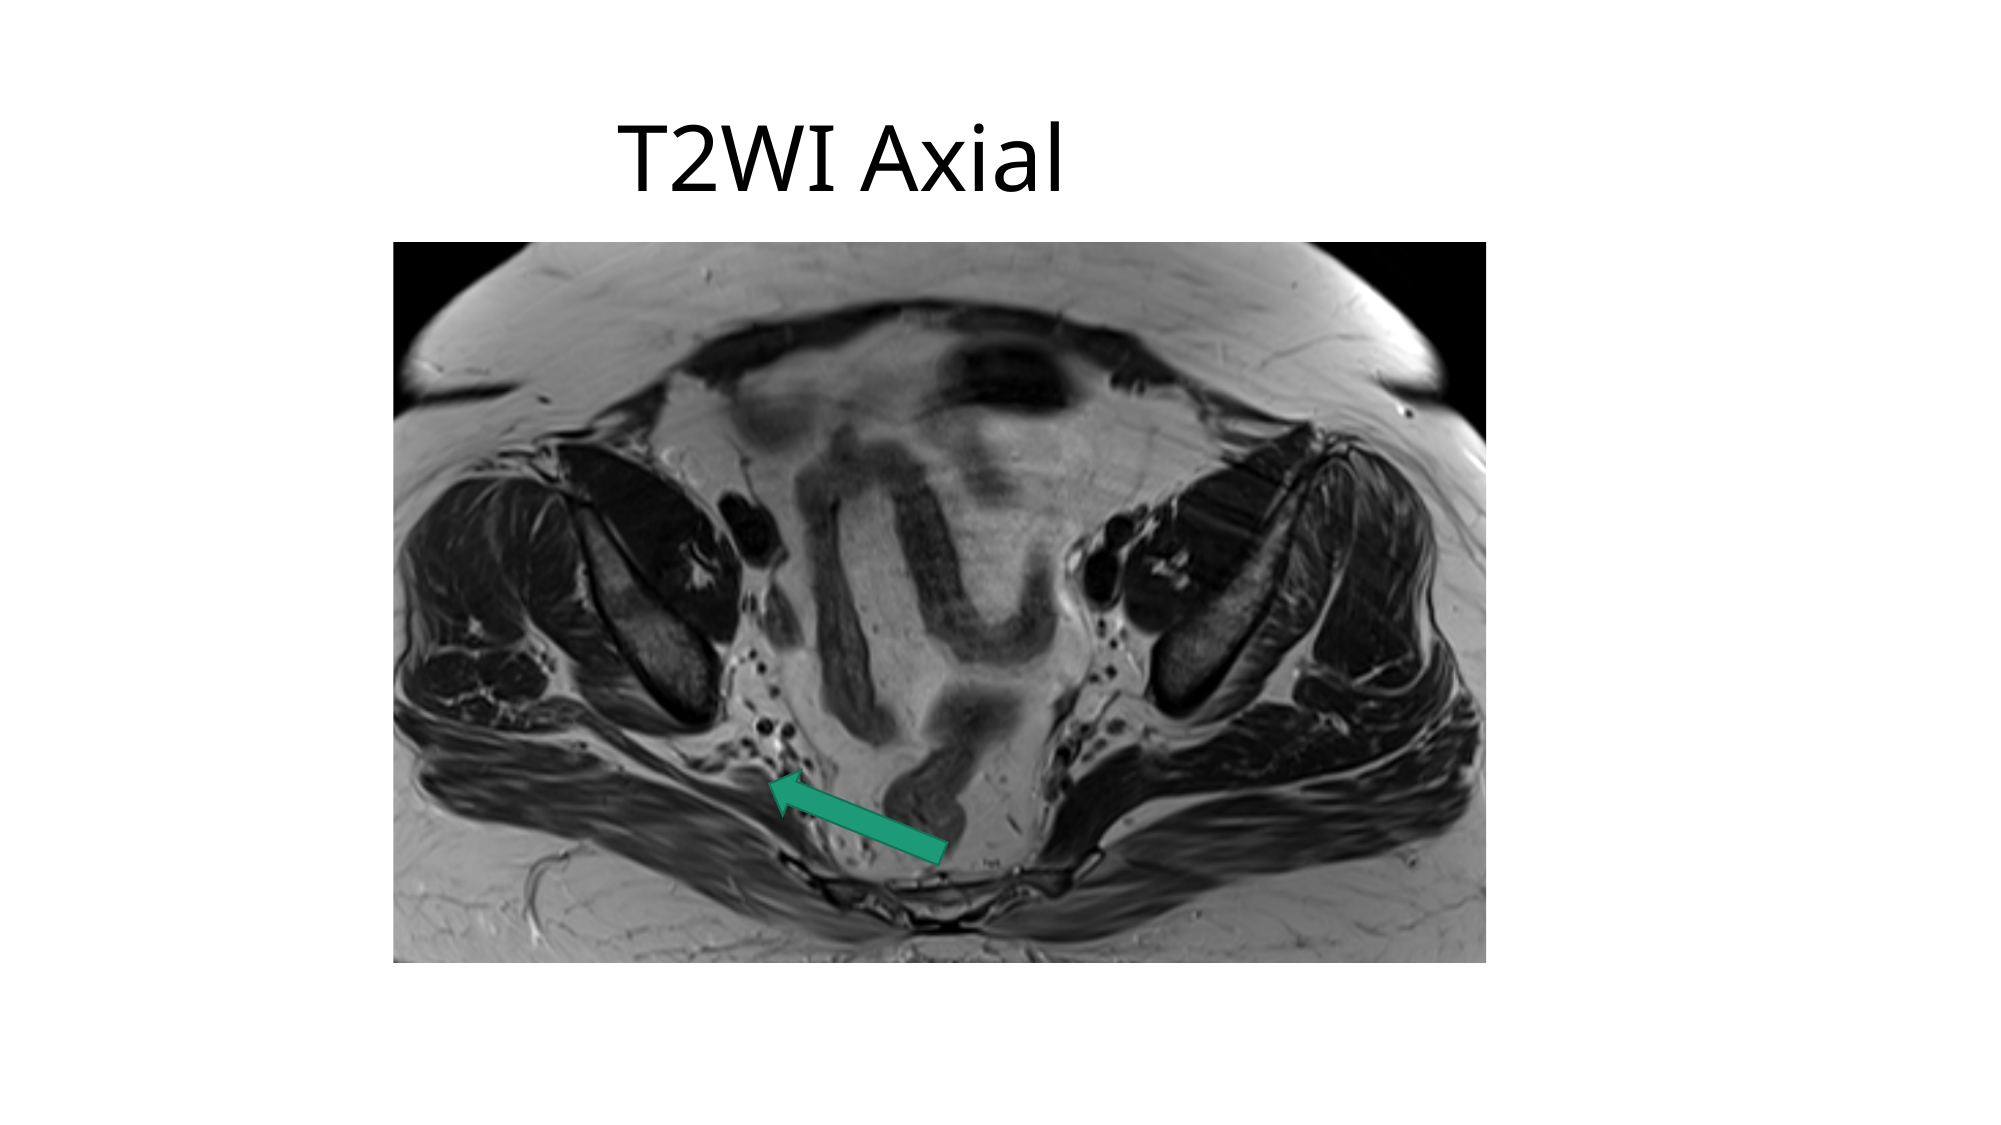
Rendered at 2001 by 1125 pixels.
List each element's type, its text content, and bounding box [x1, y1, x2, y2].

title T2WI Axial [602, 52, 2000, 271]
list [393, 242, 1487, 963]
